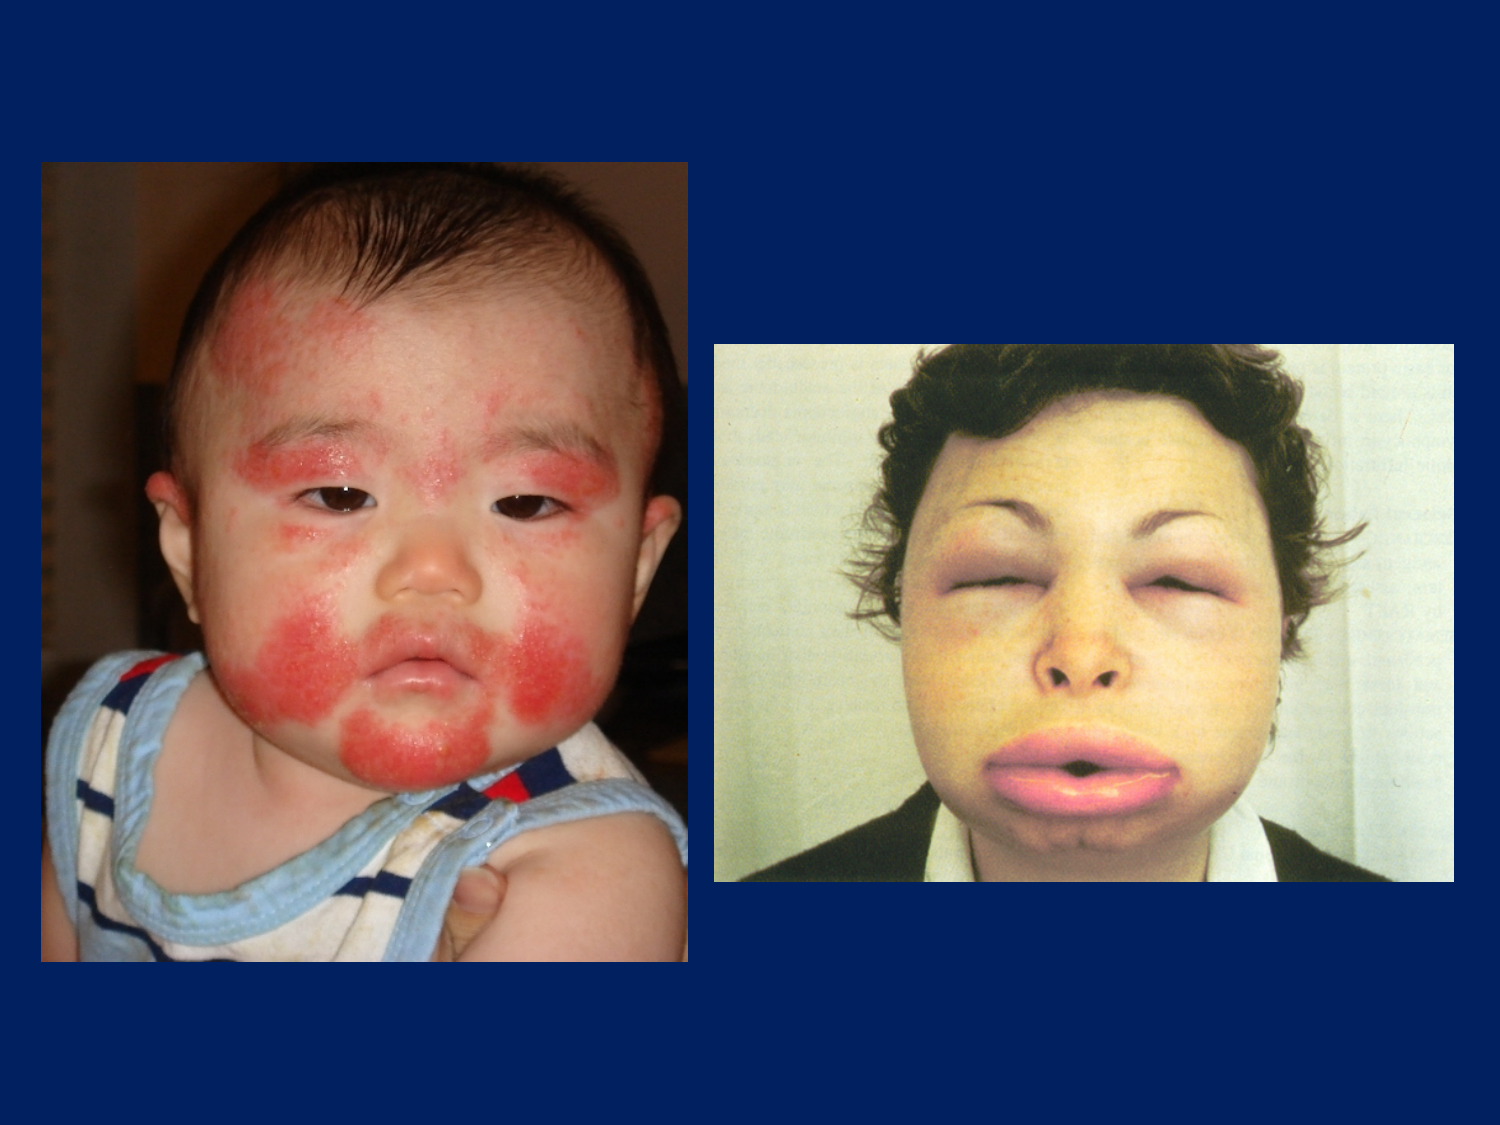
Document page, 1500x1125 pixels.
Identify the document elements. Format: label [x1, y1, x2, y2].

picture [40, 162, 688, 963]
picture [714, 344, 1454, 882]
